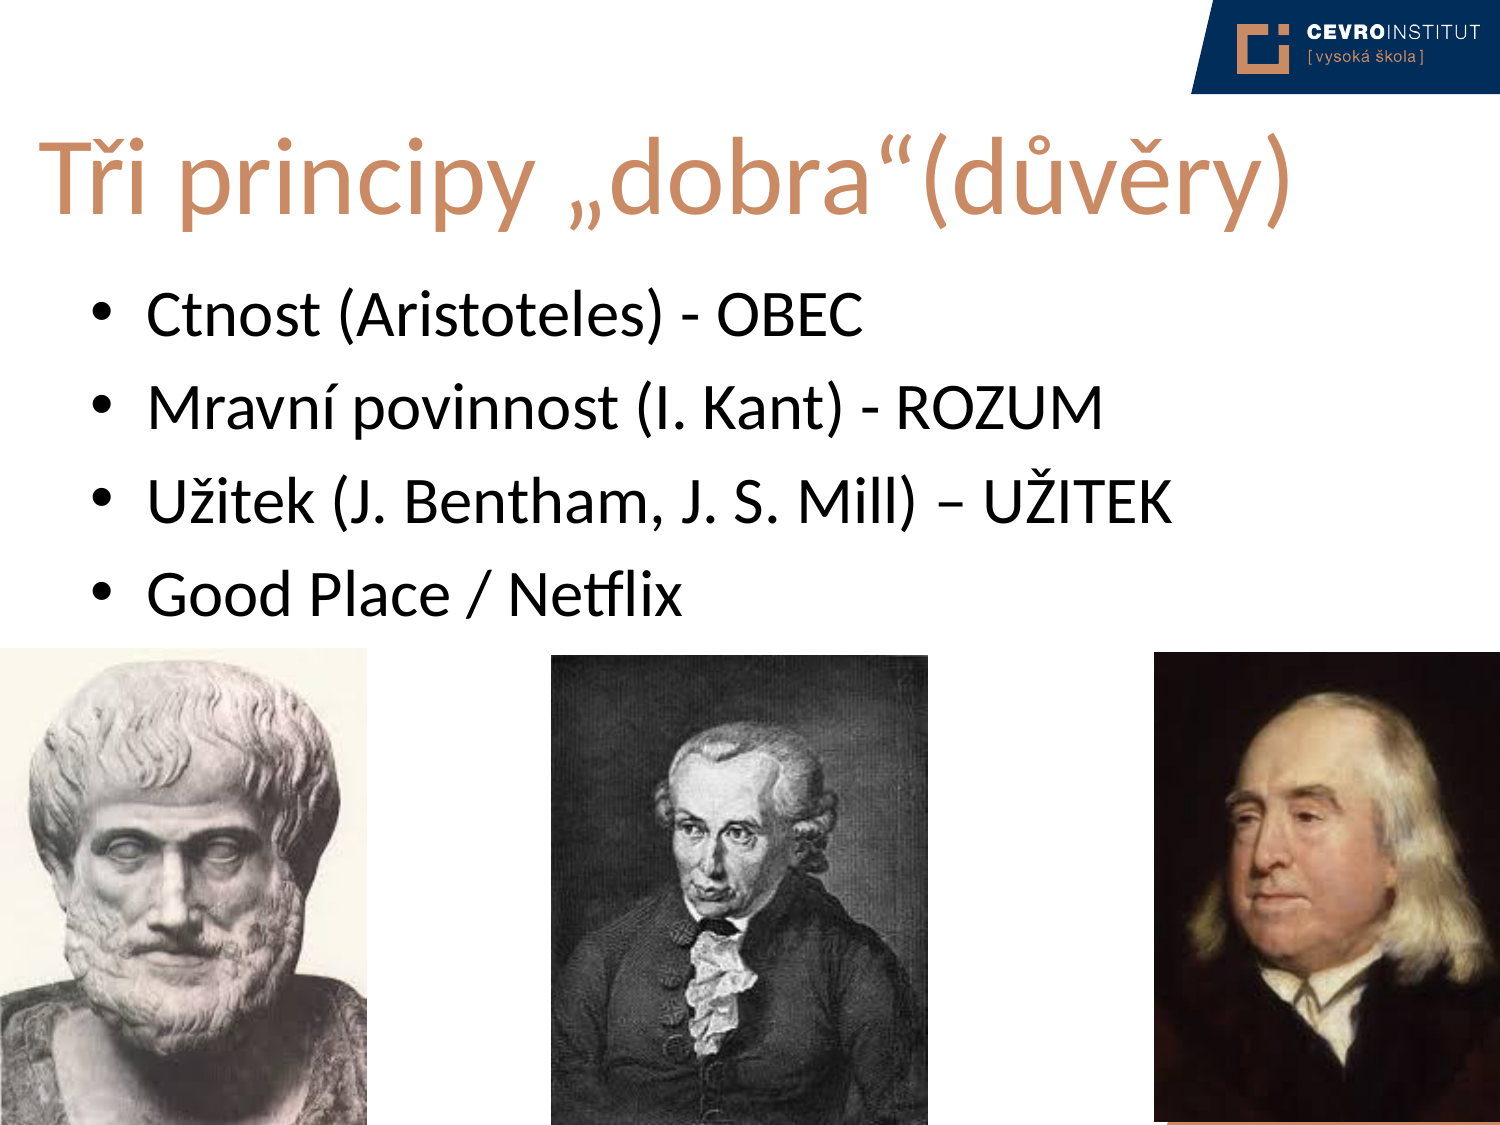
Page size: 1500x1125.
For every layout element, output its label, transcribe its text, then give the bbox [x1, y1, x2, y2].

picture [1237, 24, 1480, 74]
picture [1153, 651, 1500, 1122]
picture [0, 648, 367, 1125]
picture [550, 655, 929, 1125]
list Ctnost (Aristoteles) - OBEC Mravní povinnost (I. Kant) - ROZUM Užitek (J. Bentham, J. S. Mill) – UŽITEK Good Place / Netflix [75, 262, 1425, 1005]
title Tři principy „dobra“(důvěry) [0, 94, 1498, 246]
